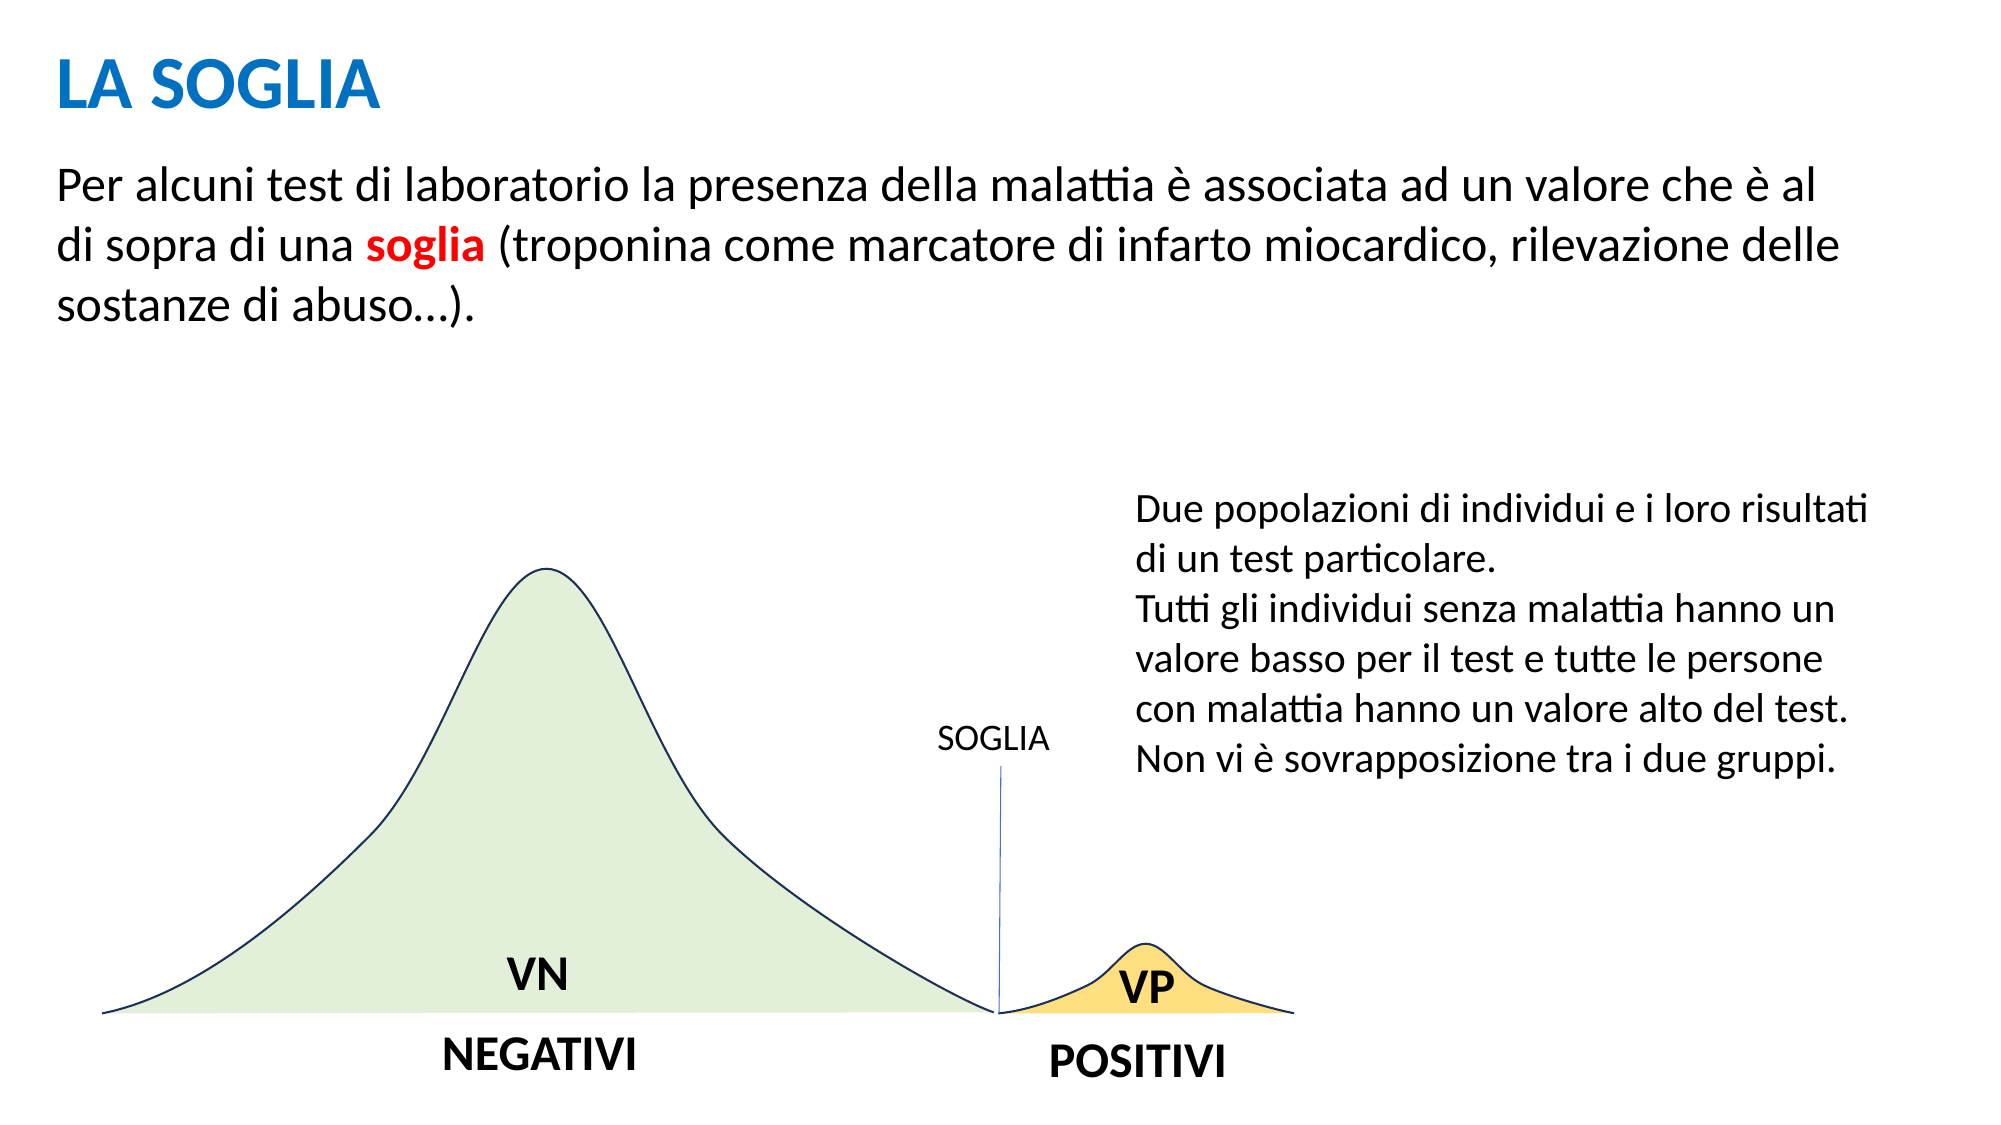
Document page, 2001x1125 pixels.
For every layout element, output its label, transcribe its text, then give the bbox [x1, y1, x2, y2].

text_box Per alcuni test di laboratorio la presenza della malattia è associata ad un valore che è al di sopra di una soglia (troponina come marcatore di infarto miocardico, rilevazione delle sostanze di abuso…). [41, 143, 1881, 339]
text_box POSITIVI [1034, 1019, 1242, 1095]
text_box Due popolazioni di individui e i loro risultati di un test particolare. Tutti gli individui senza malattia hanno un valore basso per il test e tutte le persone con malattia hanno un valore alto del test. Non vi è sovrapposizione tra i due gruppi. [1120, 472, 1897, 788]
text_box NEGATIVI [427, 1013, 653, 1089]
text_box LA SOGLIA [41, 25, 506, 131]
text_box SOGLIA [922, 705, 1065, 766]
text_box [1190, 974, 1295, 1015]
text_box [1001, 972, 1104, 1015]
text_box VN [491, 933, 585, 1009]
text_box [101, 567, 995, 1015]
text_box VP [1104, 945, 1190, 1021]
